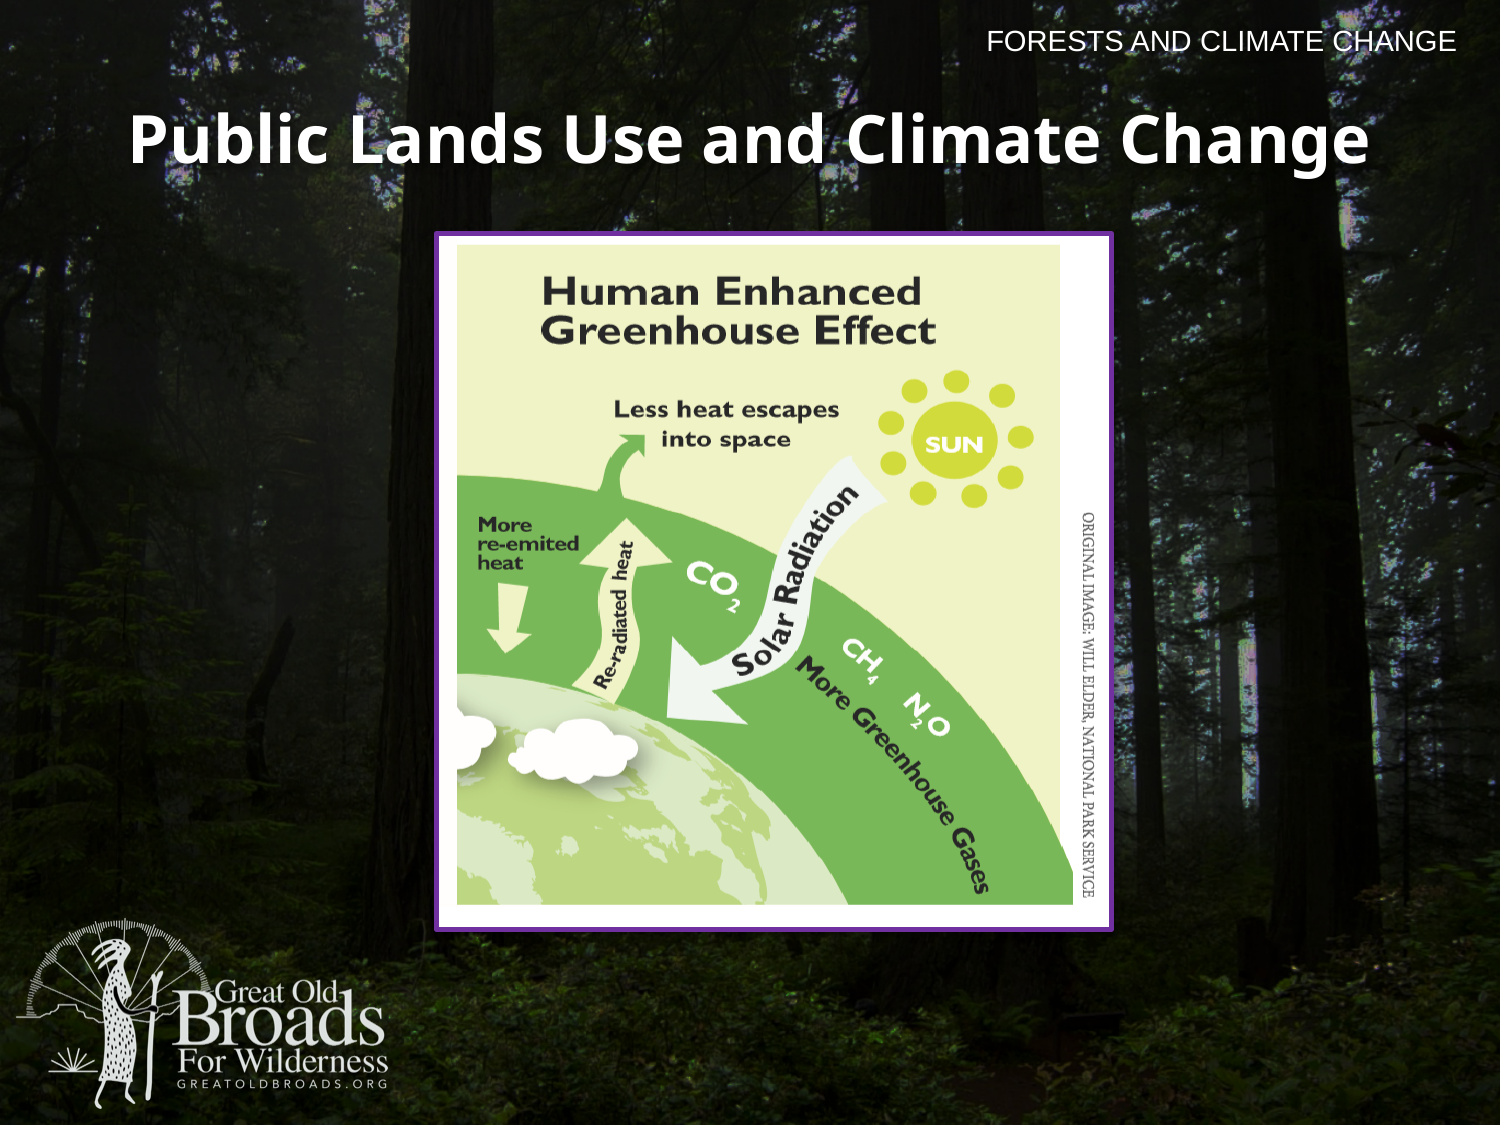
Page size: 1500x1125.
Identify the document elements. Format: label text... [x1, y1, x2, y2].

picture [0, 0, 1500, 89]
picture [0, 185, 1500, 1125]
text_box Public Lands Use and Climate Change [0, 89, 1500, 185]
